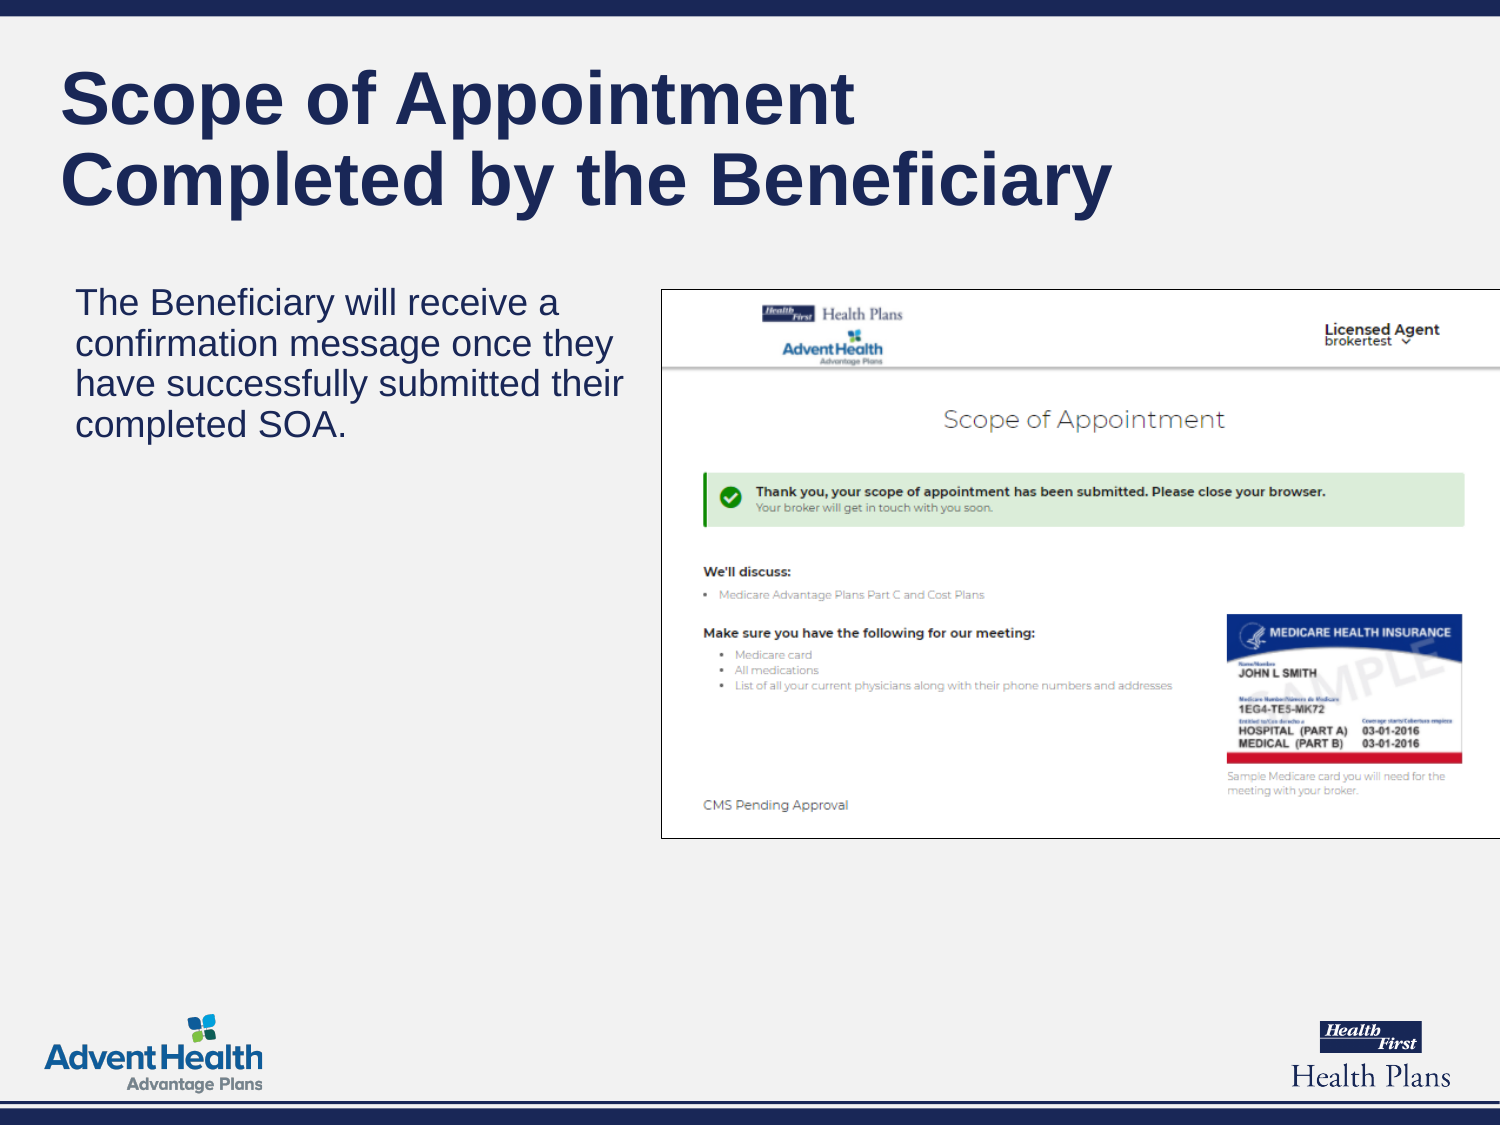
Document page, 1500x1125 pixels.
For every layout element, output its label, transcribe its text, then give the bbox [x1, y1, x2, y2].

picture [660, 289, 1500, 838]
picture [43, 1014, 263, 1094]
picture [1291, 1021, 1450, 1087]
title Scope of Appointment Completed by the Beneficiary [60, 60, 1440, 153]
list The Beneficiary will receive a confirmation message once they have successfully submitted their completed SOA. [60, 275, 656, 989]
